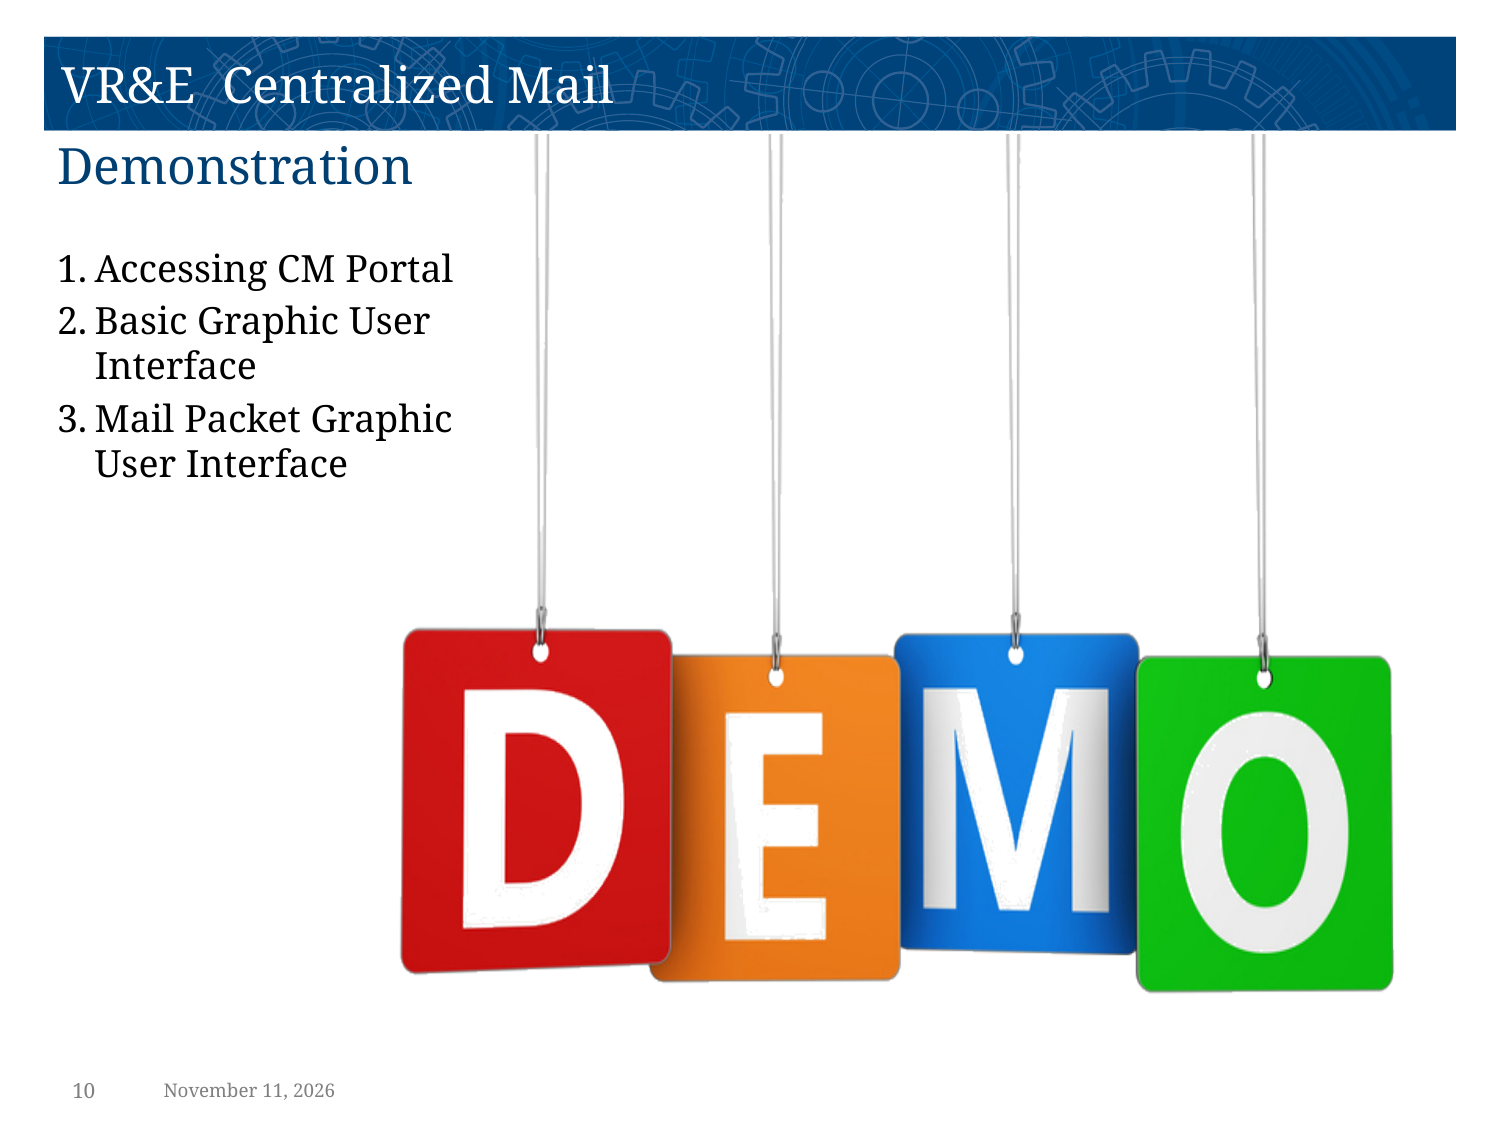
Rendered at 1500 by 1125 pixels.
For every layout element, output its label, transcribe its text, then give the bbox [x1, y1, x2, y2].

picture [319, 134, 1479, 1092]
list Accessing CM Portal Basic Graphic User Interface Mail Packet Graphic User Interface [56, 244, 314, 1008]
title Demonstration [56, 134, 317, 234]
slide_number 10 [57, 1062, 138, 1122]
picture [44, 36, 1456, 131]
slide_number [163, 1061, 369, 1122]
